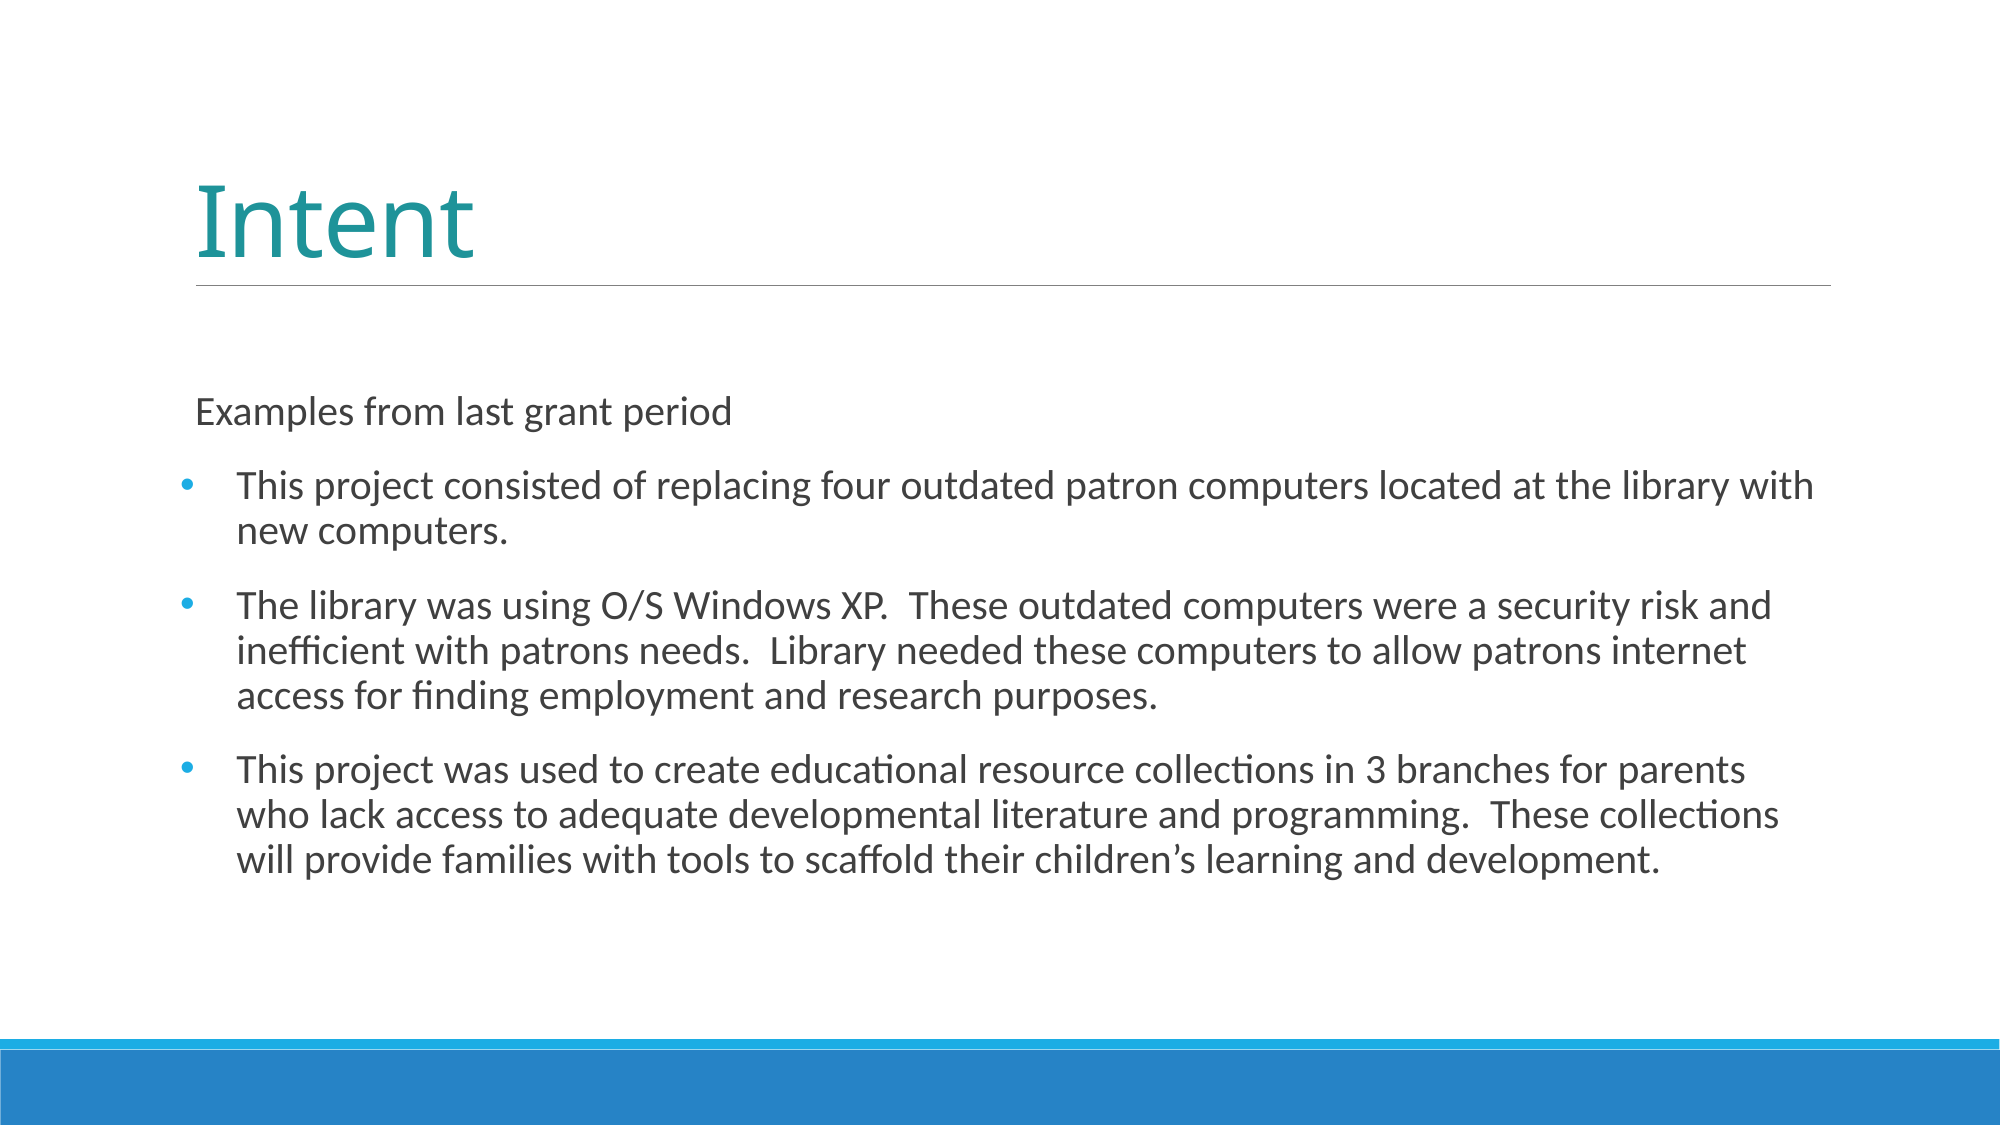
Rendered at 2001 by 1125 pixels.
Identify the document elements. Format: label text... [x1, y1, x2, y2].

title Intent [180, 47, 1830, 285]
list Examples from last grant period This project consisted of replacing four outdated patron computers located at the library with new computers. The library was using O/S Windows XP. These outdated computers were a security risk and inefficient with patrons needs. Library needed these computers to allow patrons internet access for finding employment and research purposes. This project was used to create educational resource collections in 3 branches for parents who lack access to adequate developmental literature and programming. These collections will provide families with tools to scaffold their children’s learning and development. [180, 302, 1830, 963]
